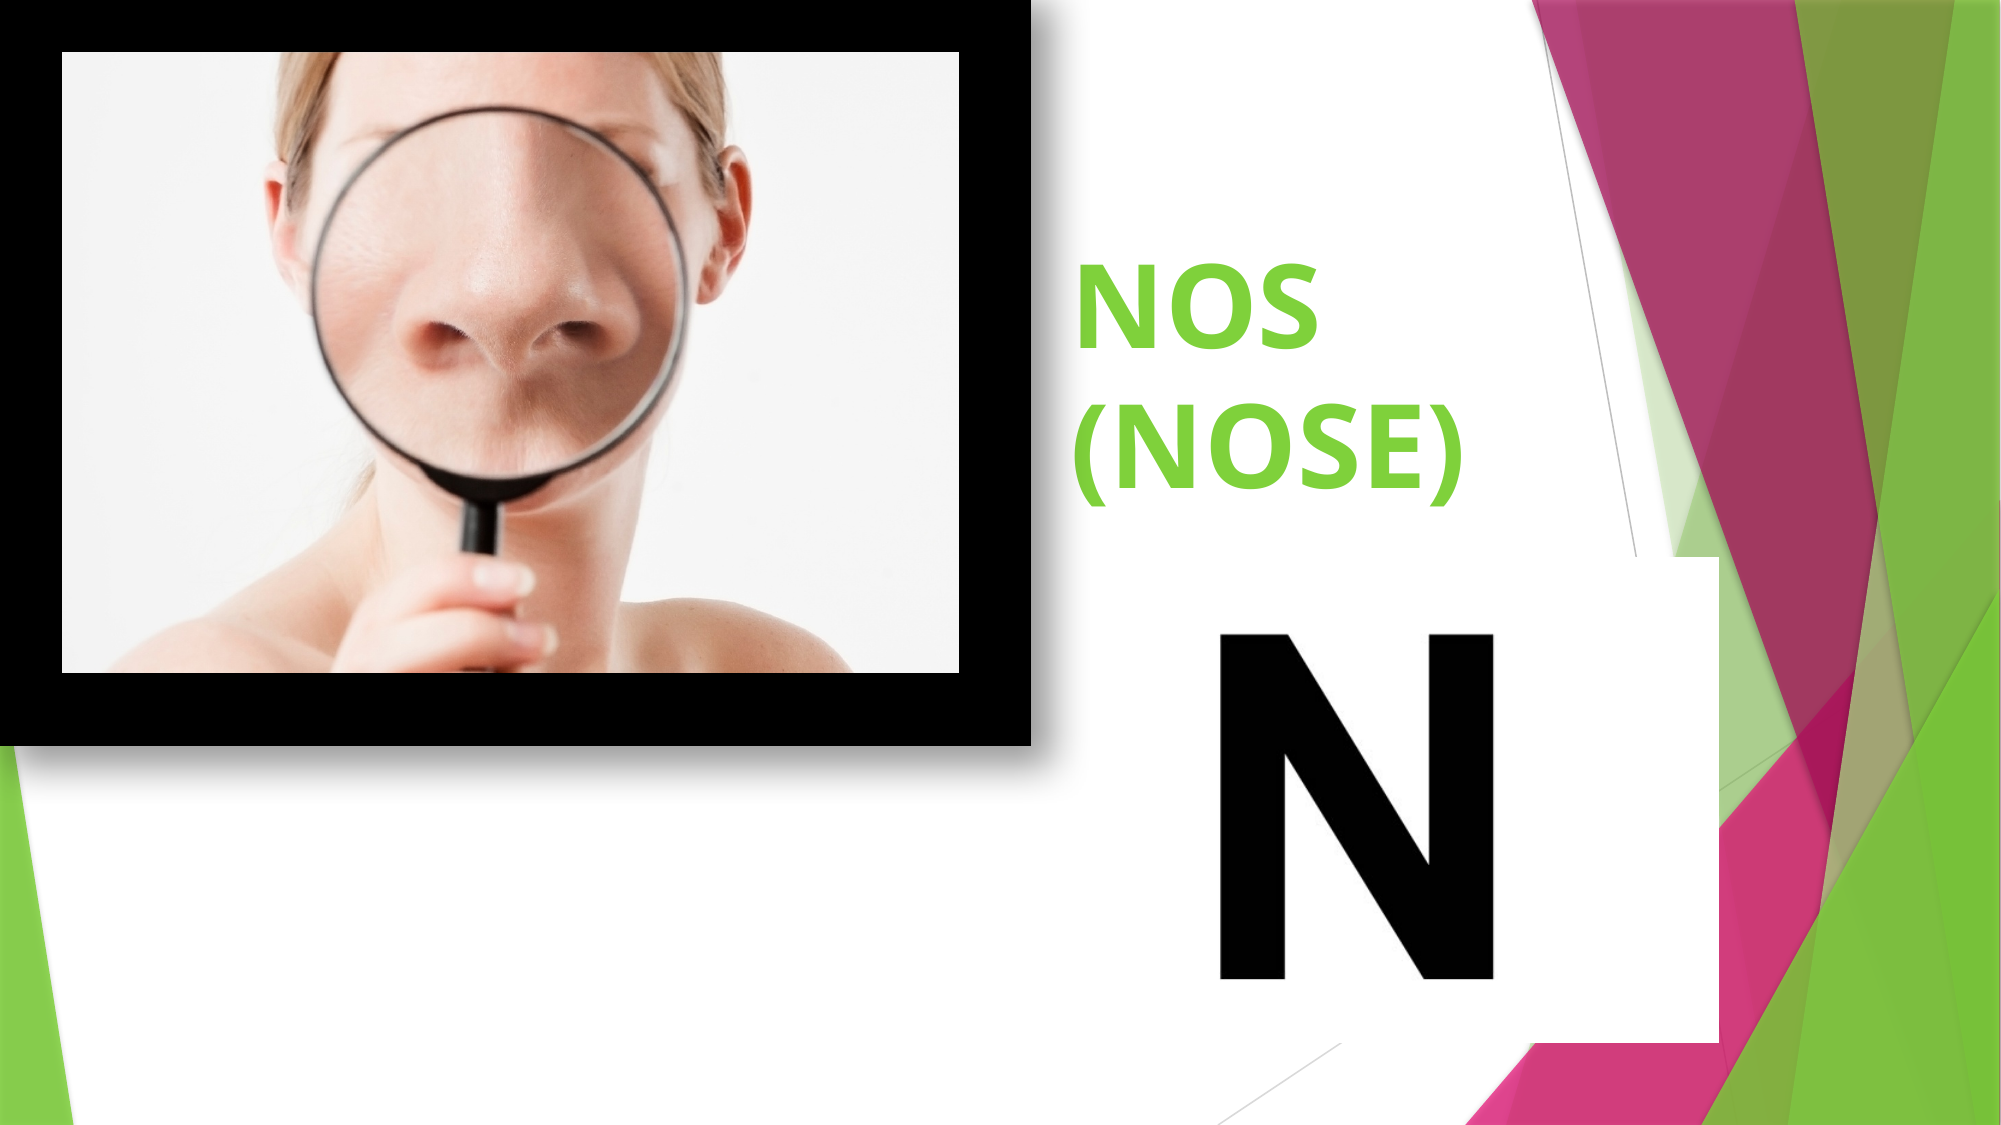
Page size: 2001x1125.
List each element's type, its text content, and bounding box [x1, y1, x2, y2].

title NOS (NOSE) [1080, 224, 2000, 441]
picture [61, 51, 960, 674]
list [997, 557, 1719, 1044]
